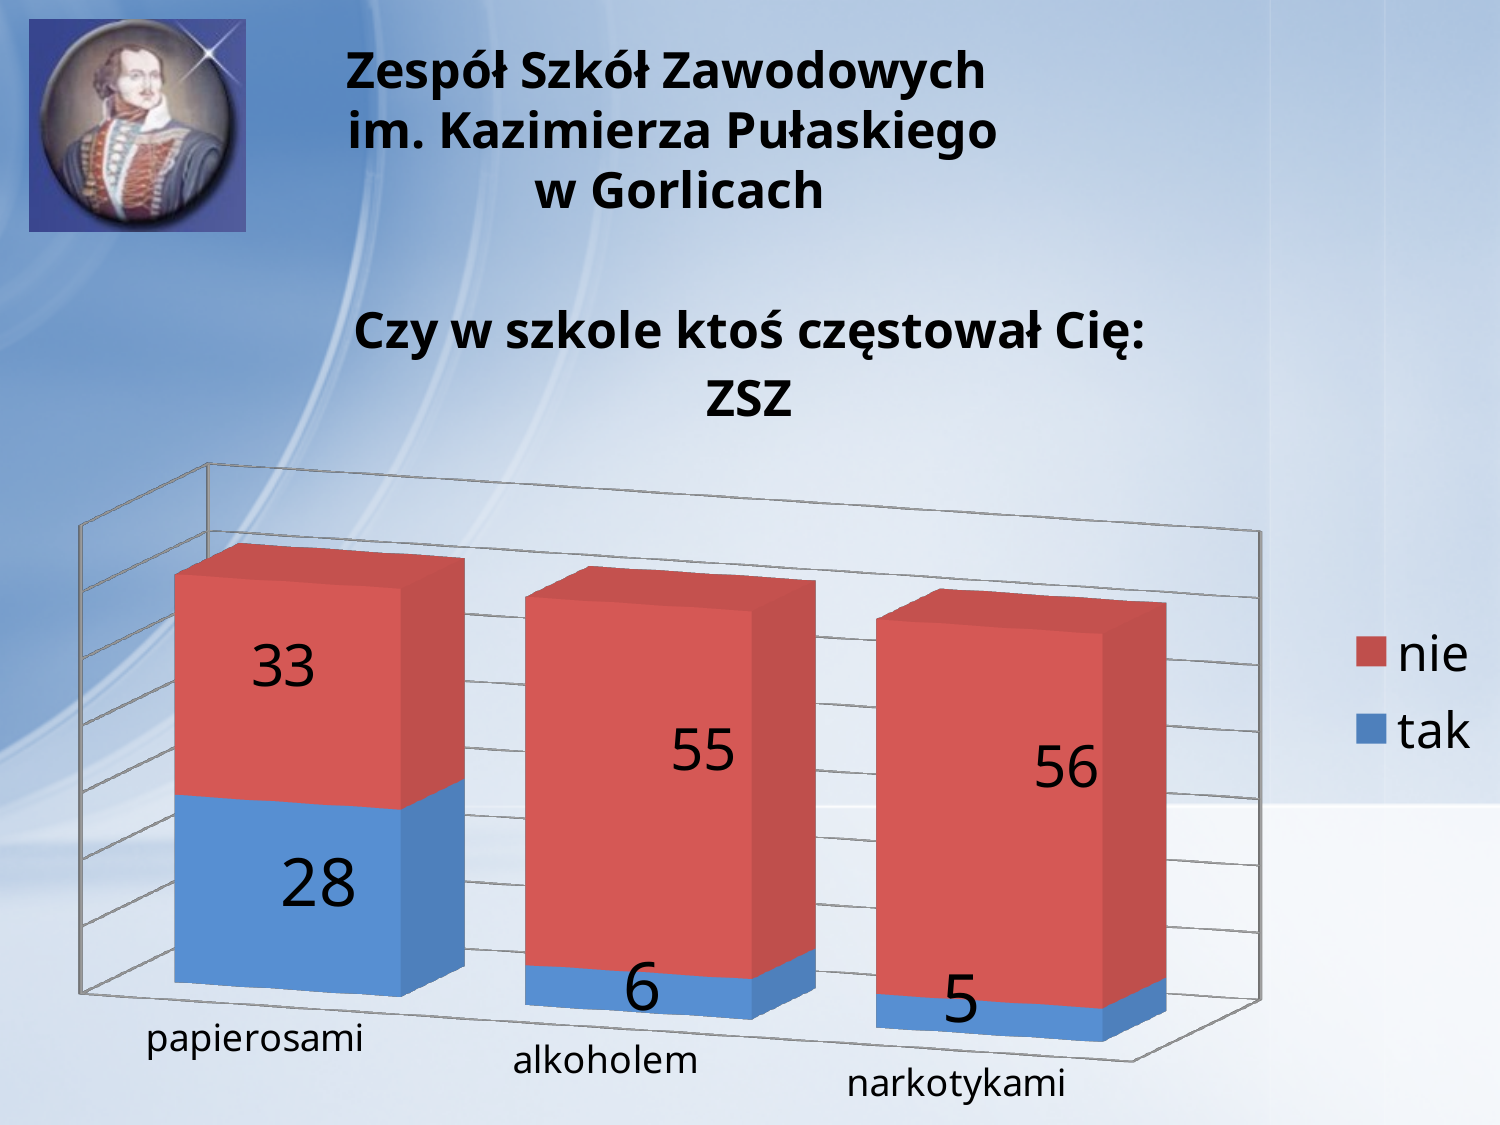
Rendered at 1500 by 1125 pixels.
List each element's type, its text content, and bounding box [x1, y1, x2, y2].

picture [0, 0, 1500, 254]
chart [0, 254, 1500, 1125]
text_box Zespół Szkół Zawodowych im. Kazimierza Pułaskiego w Gorlicach [253, 30, 1093, 226]
